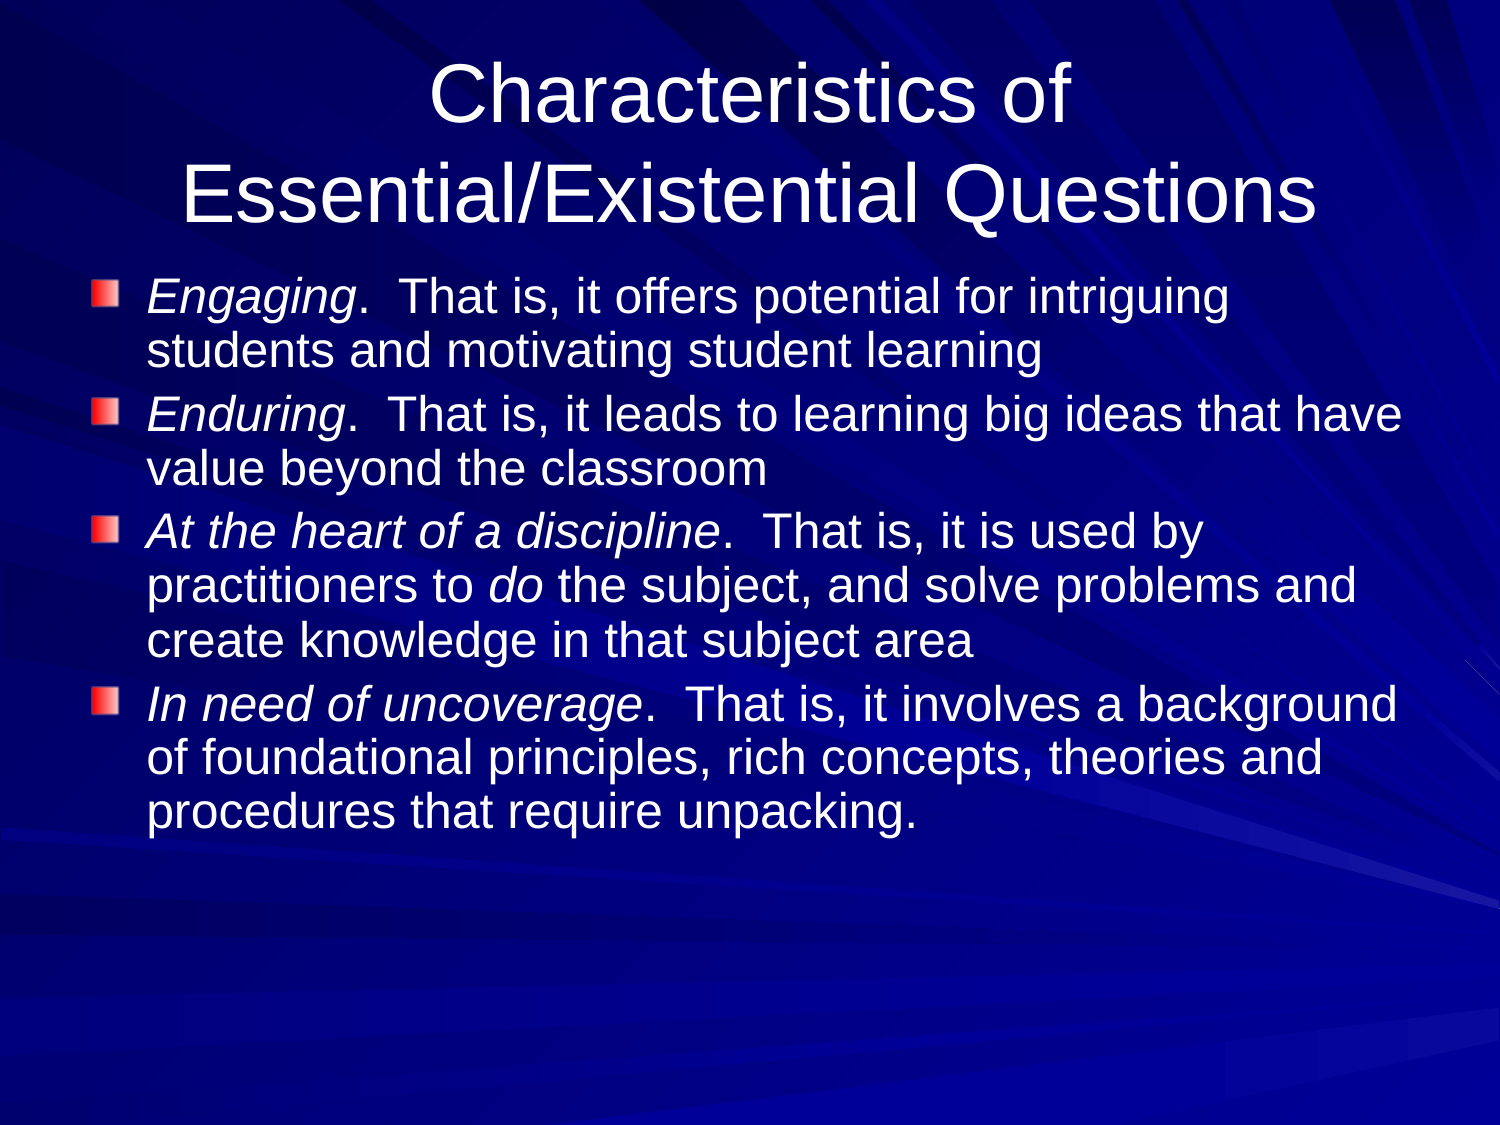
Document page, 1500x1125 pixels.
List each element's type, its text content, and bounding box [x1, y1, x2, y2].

title Characteristics of Essential/Existential Questions [74, 45, 1426, 234]
picture [90, 278, 122, 310]
list Engaging. That is, it offers potential for intriguing students and motivating student learning Enduring. That is, it leads to learning big ideas that have value beyond the classroom At the heart of a discipline. That is, it is used by practitioners to do the subject, and solve problems and create knowledge in that subject area In need of uncoverage. That is, it involves a background of foundational principles, rich concepts, theories and procedures that require unpacking. [74, 262, 1426, 1006]
picture [90, 685, 122, 718]
picture [90, 396, 122, 428]
picture [90, 514, 122, 546]
